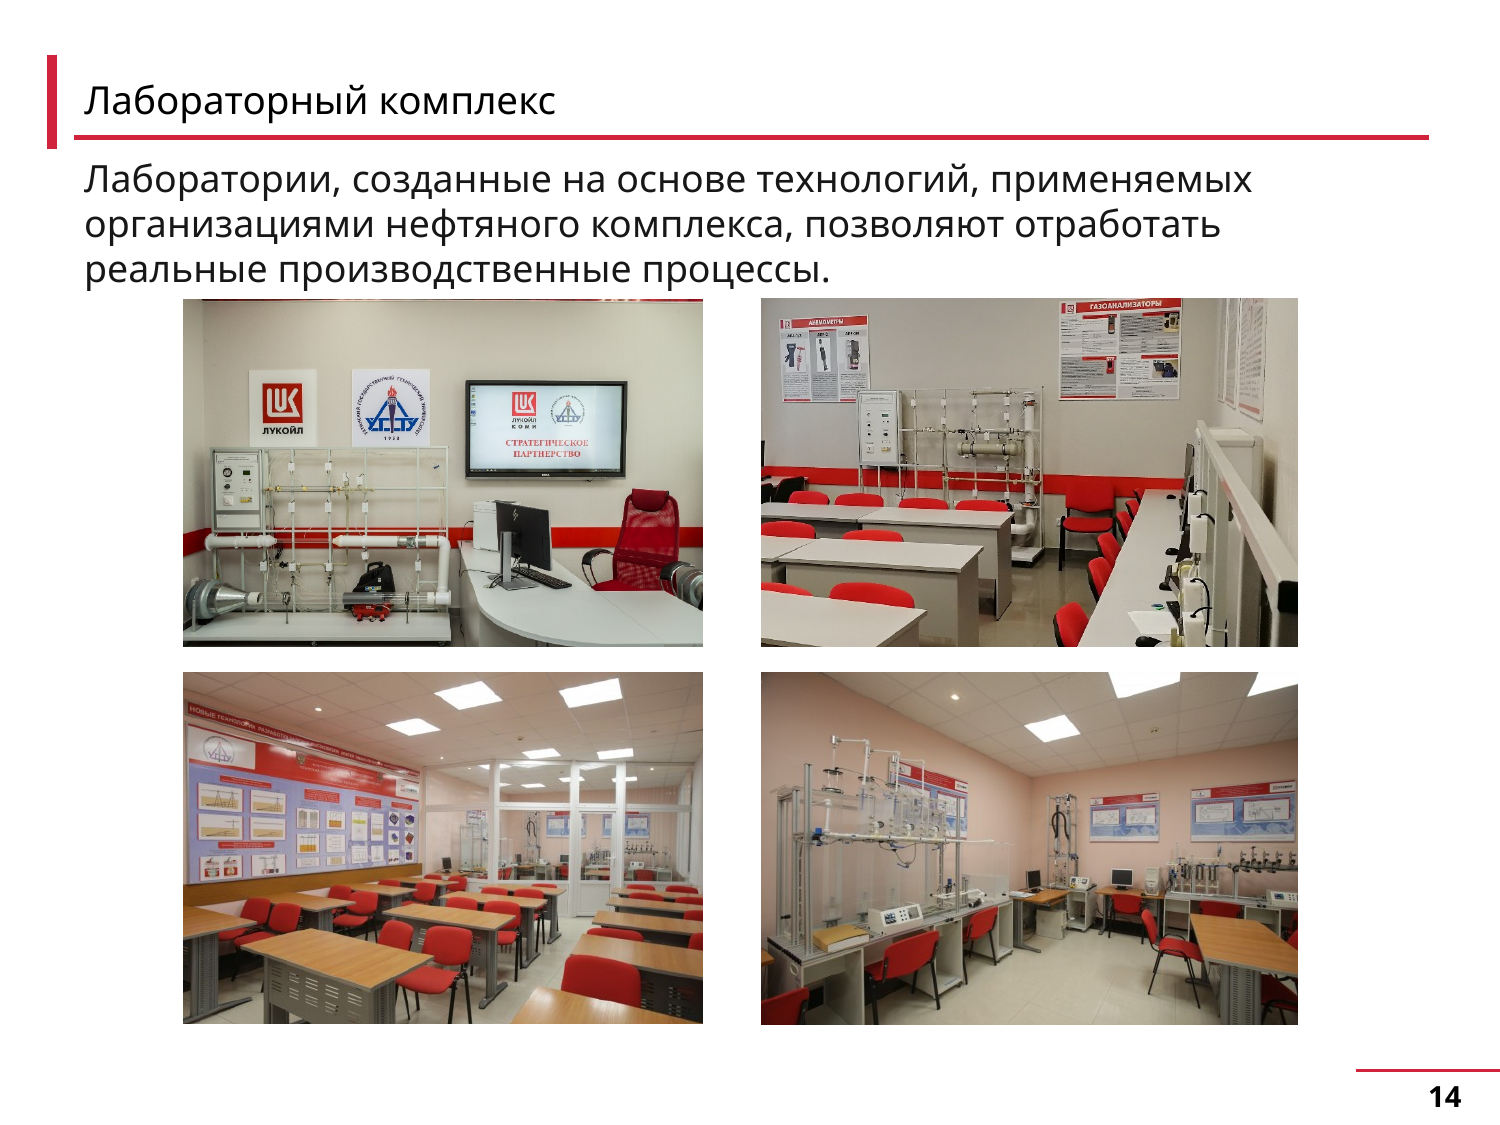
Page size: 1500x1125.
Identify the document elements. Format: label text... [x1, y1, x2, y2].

text_box Лаборатории, созданные на основе технологий, применяемых организациями нефтяного комплекса, позволяют отработать реальные производственные процессы. [69, 147, 1397, 298]
picture [182, 672, 703, 1025]
title Лабораторный комплекс [69, 64, 1430, 134]
picture [761, 298, 1298, 648]
picture [182, 299, 703, 647]
picture [761, 672, 1298, 1025]
